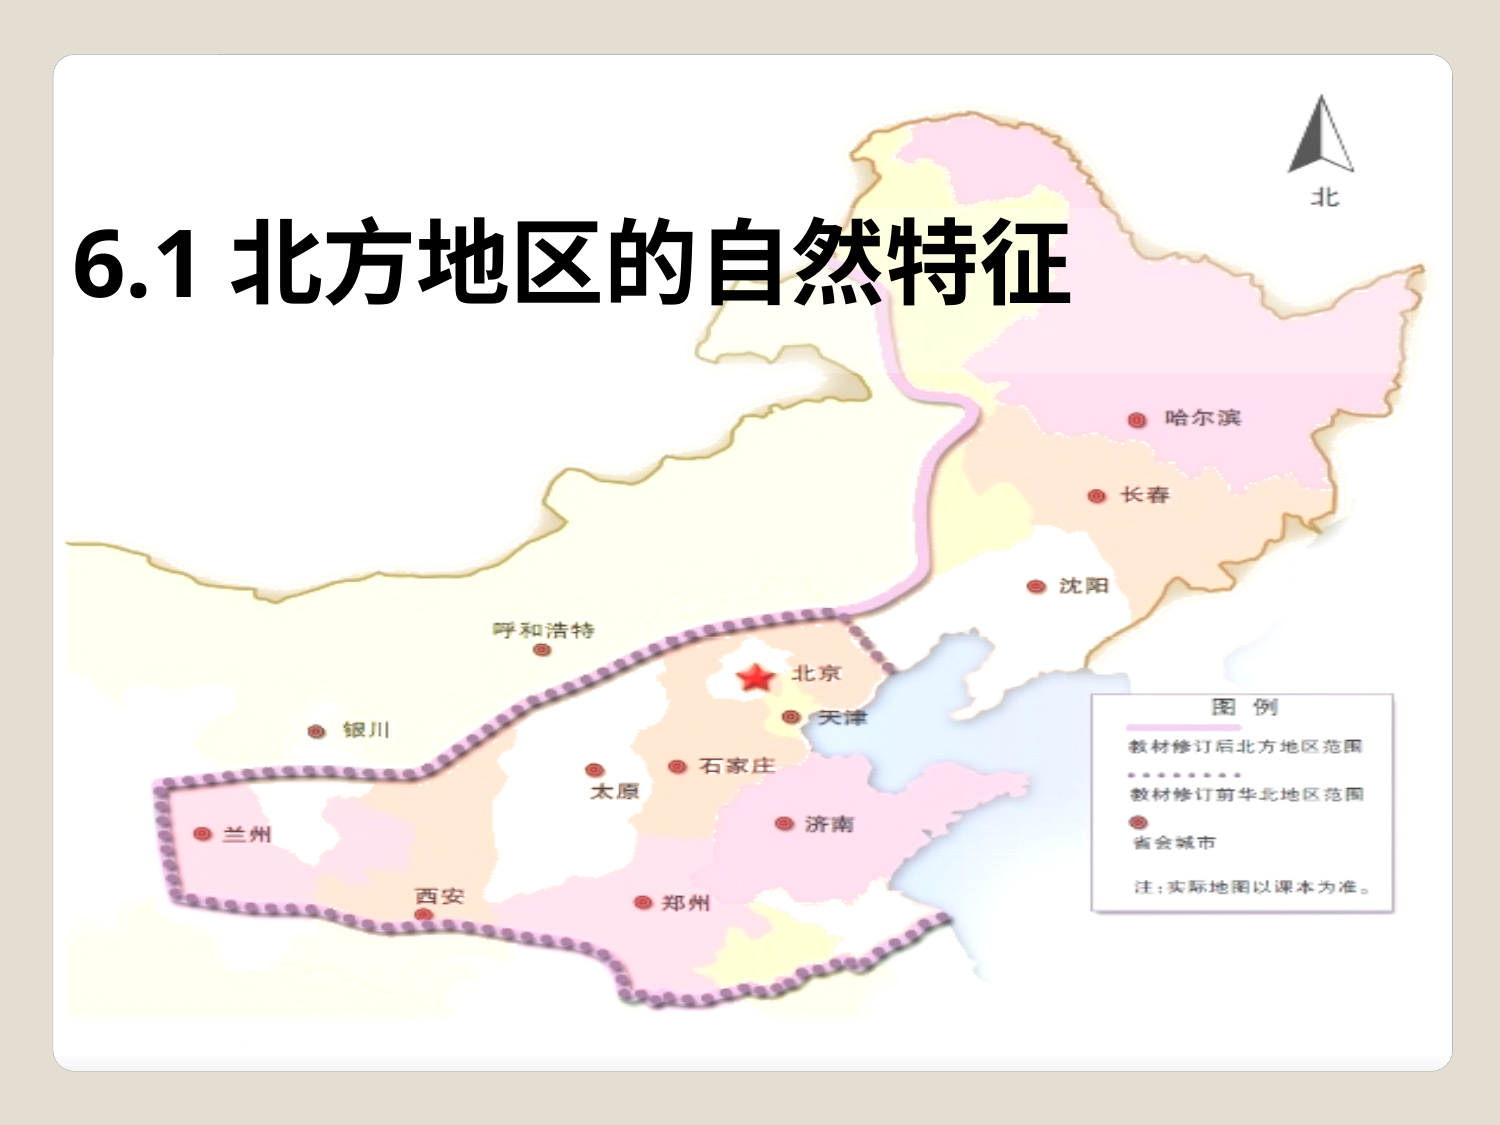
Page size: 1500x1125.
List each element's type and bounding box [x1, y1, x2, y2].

text_box [53, 54, 1453, 1072]
picture [64, 90, 1447, 1047]
